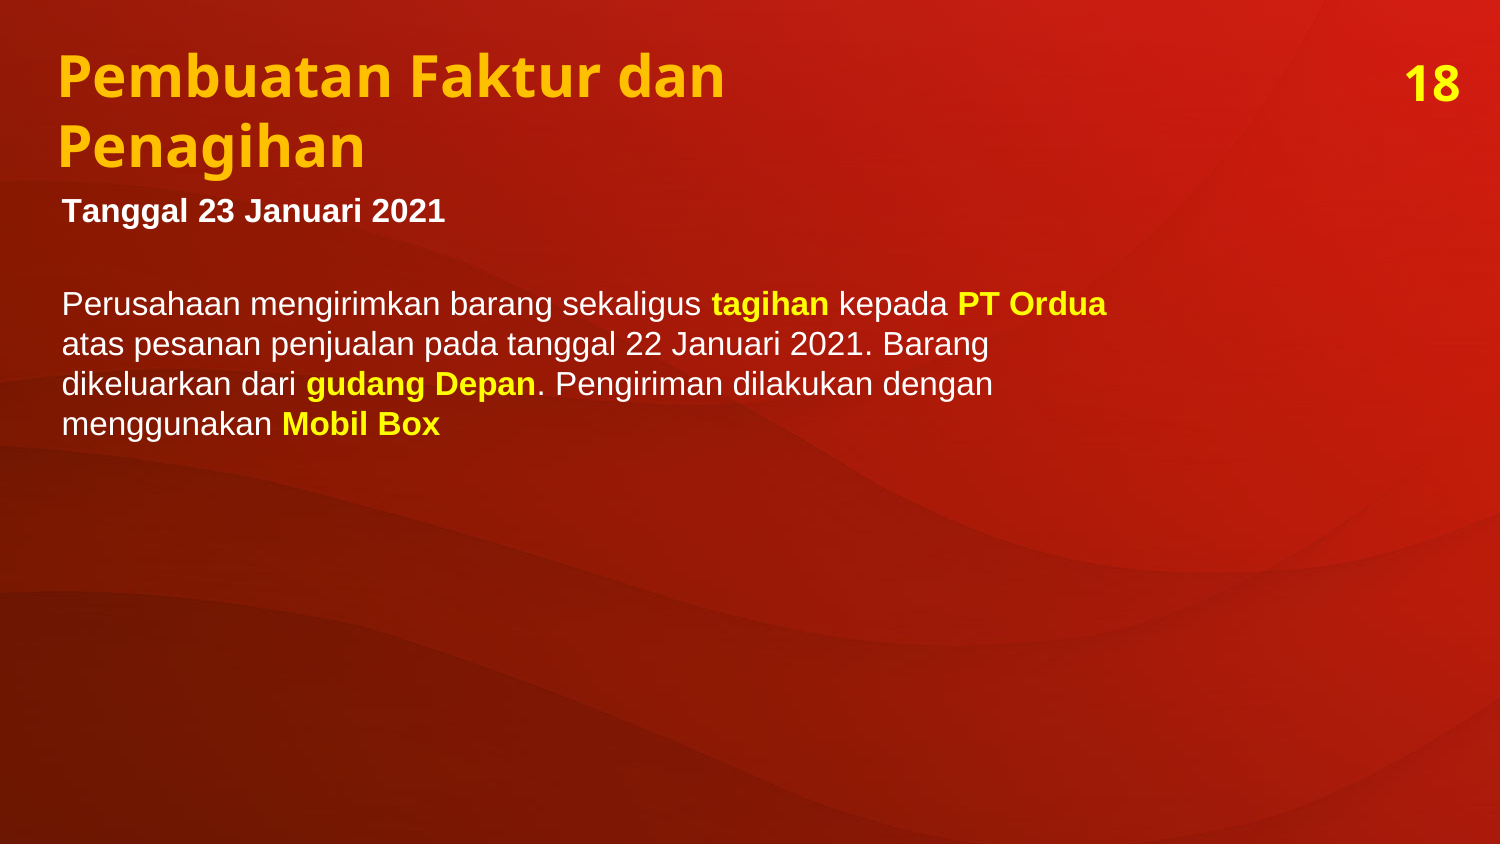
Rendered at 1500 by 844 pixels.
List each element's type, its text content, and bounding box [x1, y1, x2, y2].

text_box Pembuatan Faktur dan Penagihan [41, 32, 1034, 187]
list Tanggal 23 Januari 2021 Perusahaan mengirimkan barang sekaligus tagihan kepada PT Ordua atas pesanan penjualan pada tanggal 22 Januari 2021. Barang dikeluarkan dari gudang Depan. Pengiriman dilakukan dengan menggunakan Mobil Box [46, 173, 1140, 458]
text_box 18 [1388, 43, 1476, 119]
picture [0, 0, 1500, 844]
